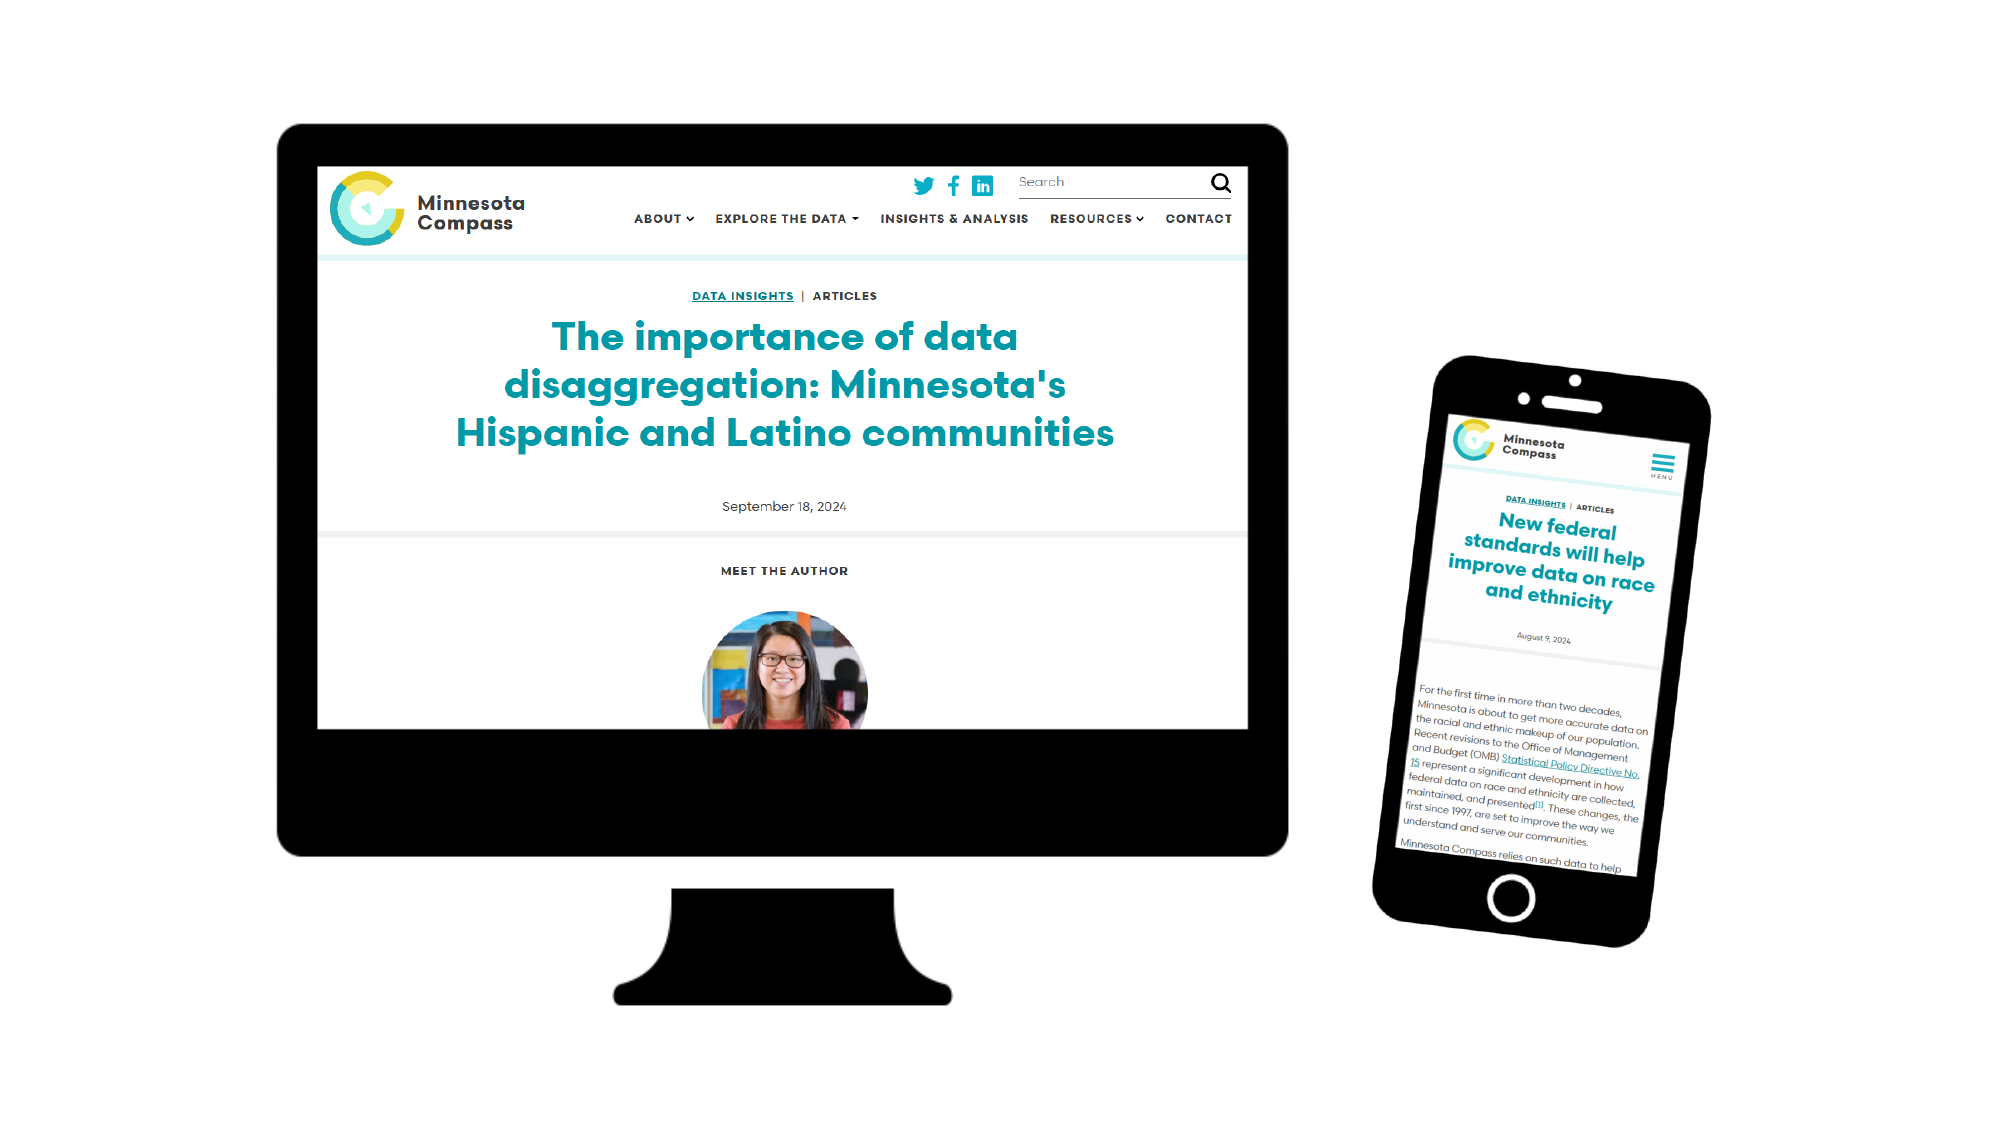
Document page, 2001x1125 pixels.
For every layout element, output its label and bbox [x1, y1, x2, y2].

text_box [193, 96, 1373, 1044]
picture [1373, 341, 1732, 966]
